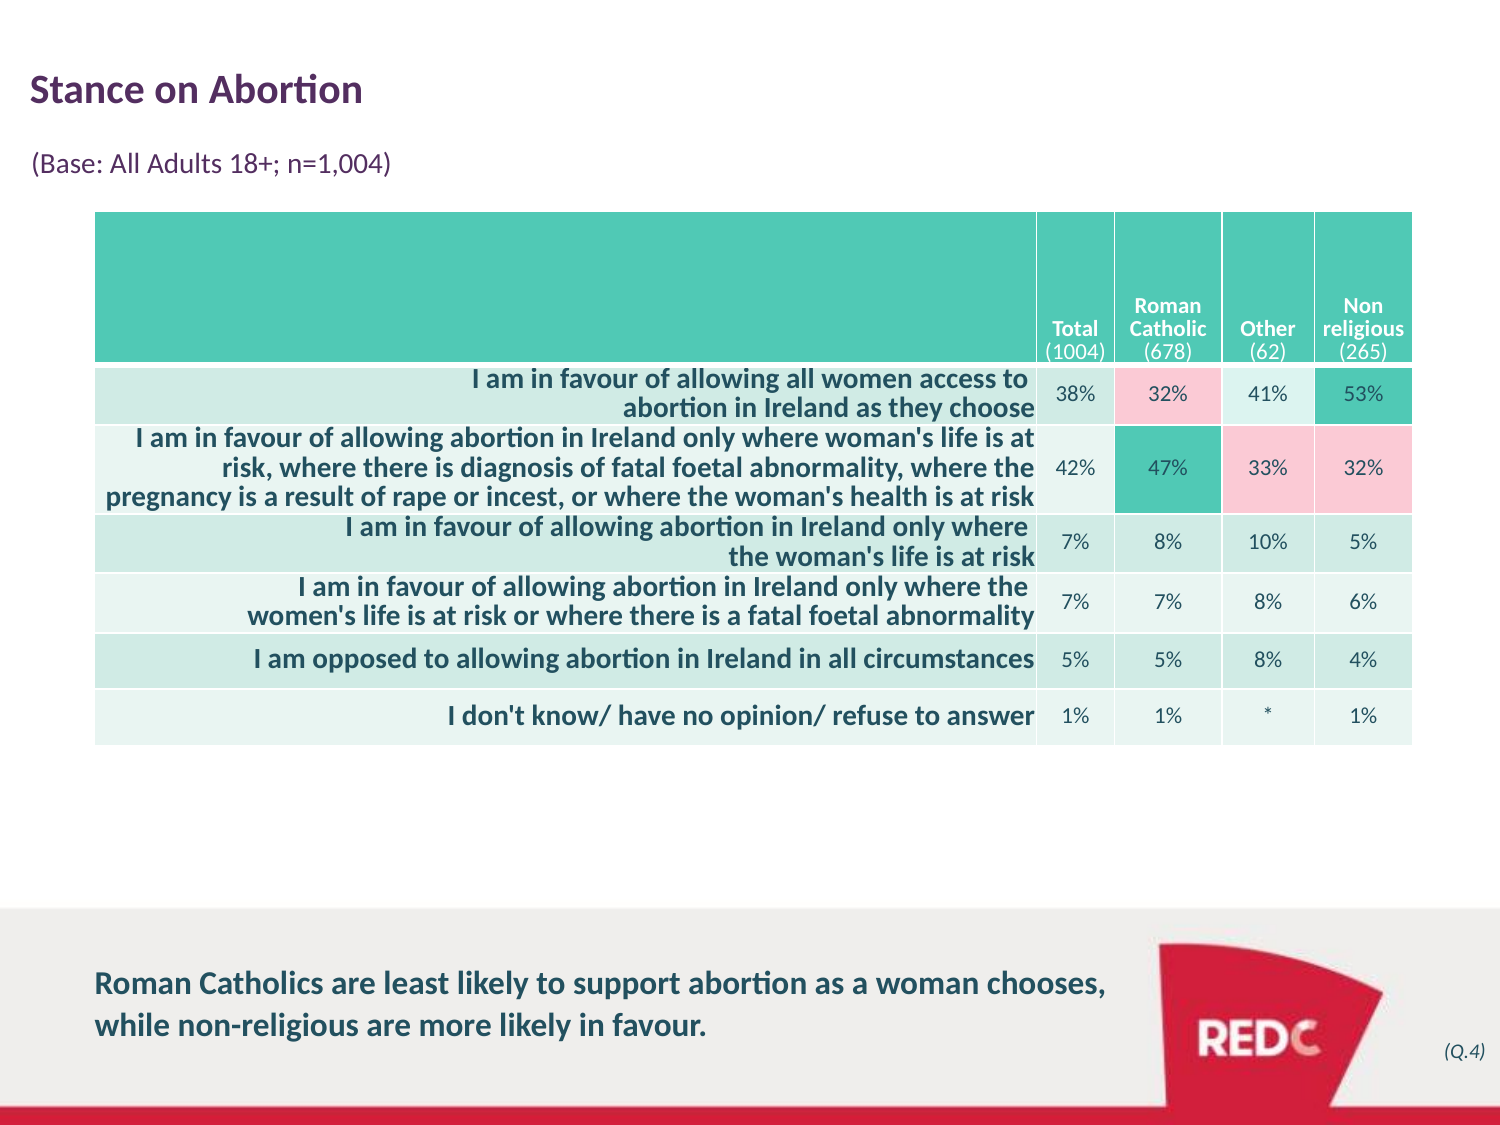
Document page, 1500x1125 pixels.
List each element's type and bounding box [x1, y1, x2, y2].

table_cell [1115, 634, 1221, 688]
table_cell [95, 368, 1036, 424]
table_cell [95, 574, 1036, 632]
table_cell [1223, 368, 1314, 424]
table_cell [1037, 426, 1114, 513]
table_cell [1037, 515, 1114, 572]
table_cell [95, 426, 1036, 513]
picture [0, 0, 1500, 1125]
table_cell [1037, 690, 1114, 745]
table_cell [1037, 574, 1114, 632]
table_cell [1223, 634, 1314, 688]
table_cell [1037, 634, 1114, 688]
table_cell [95, 515, 1036, 572]
text_box [29, 62, 364, 113]
table_cell [1115, 690, 1221, 745]
table_cell [95, 690, 1036, 745]
table_cell [1037, 368, 1114, 424]
table_cell [1315, 515, 1412, 572]
text_box [1428, 1029, 1500, 1070]
table_cell [1315, 634, 1412, 688]
table_cell [1115, 574, 1221, 632]
table_cell [1315, 574, 1412, 632]
table_header [1223, 212, 1314, 362]
table_cell [1223, 690, 1314, 745]
table_cell [1223, 574, 1314, 632]
text_box [31, 143, 393, 179]
table_cell [1115, 426, 1221, 513]
table_cell [1115, 515, 1221, 572]
table_cell [1223, 426, 1314, 513]
table_header [95, 212, 1036, 362]
table_cell [95, 634, 1036, 688]
table_cell [1223, 515, 1314, 572]
table_cell [1315, 426, 1412, 513]
table_cell [1115, 368, 1221, 424]
list [94, 959, 1158, 1044]
table_header [1115, 212, 1221, 362]
table_header [1037, 212, 1114, 362]
table_header [1315, 212, 1412, 362]
table_cell [1315, 368, 1412, 424]
table_cell [1315, 690, 1412, 745]
